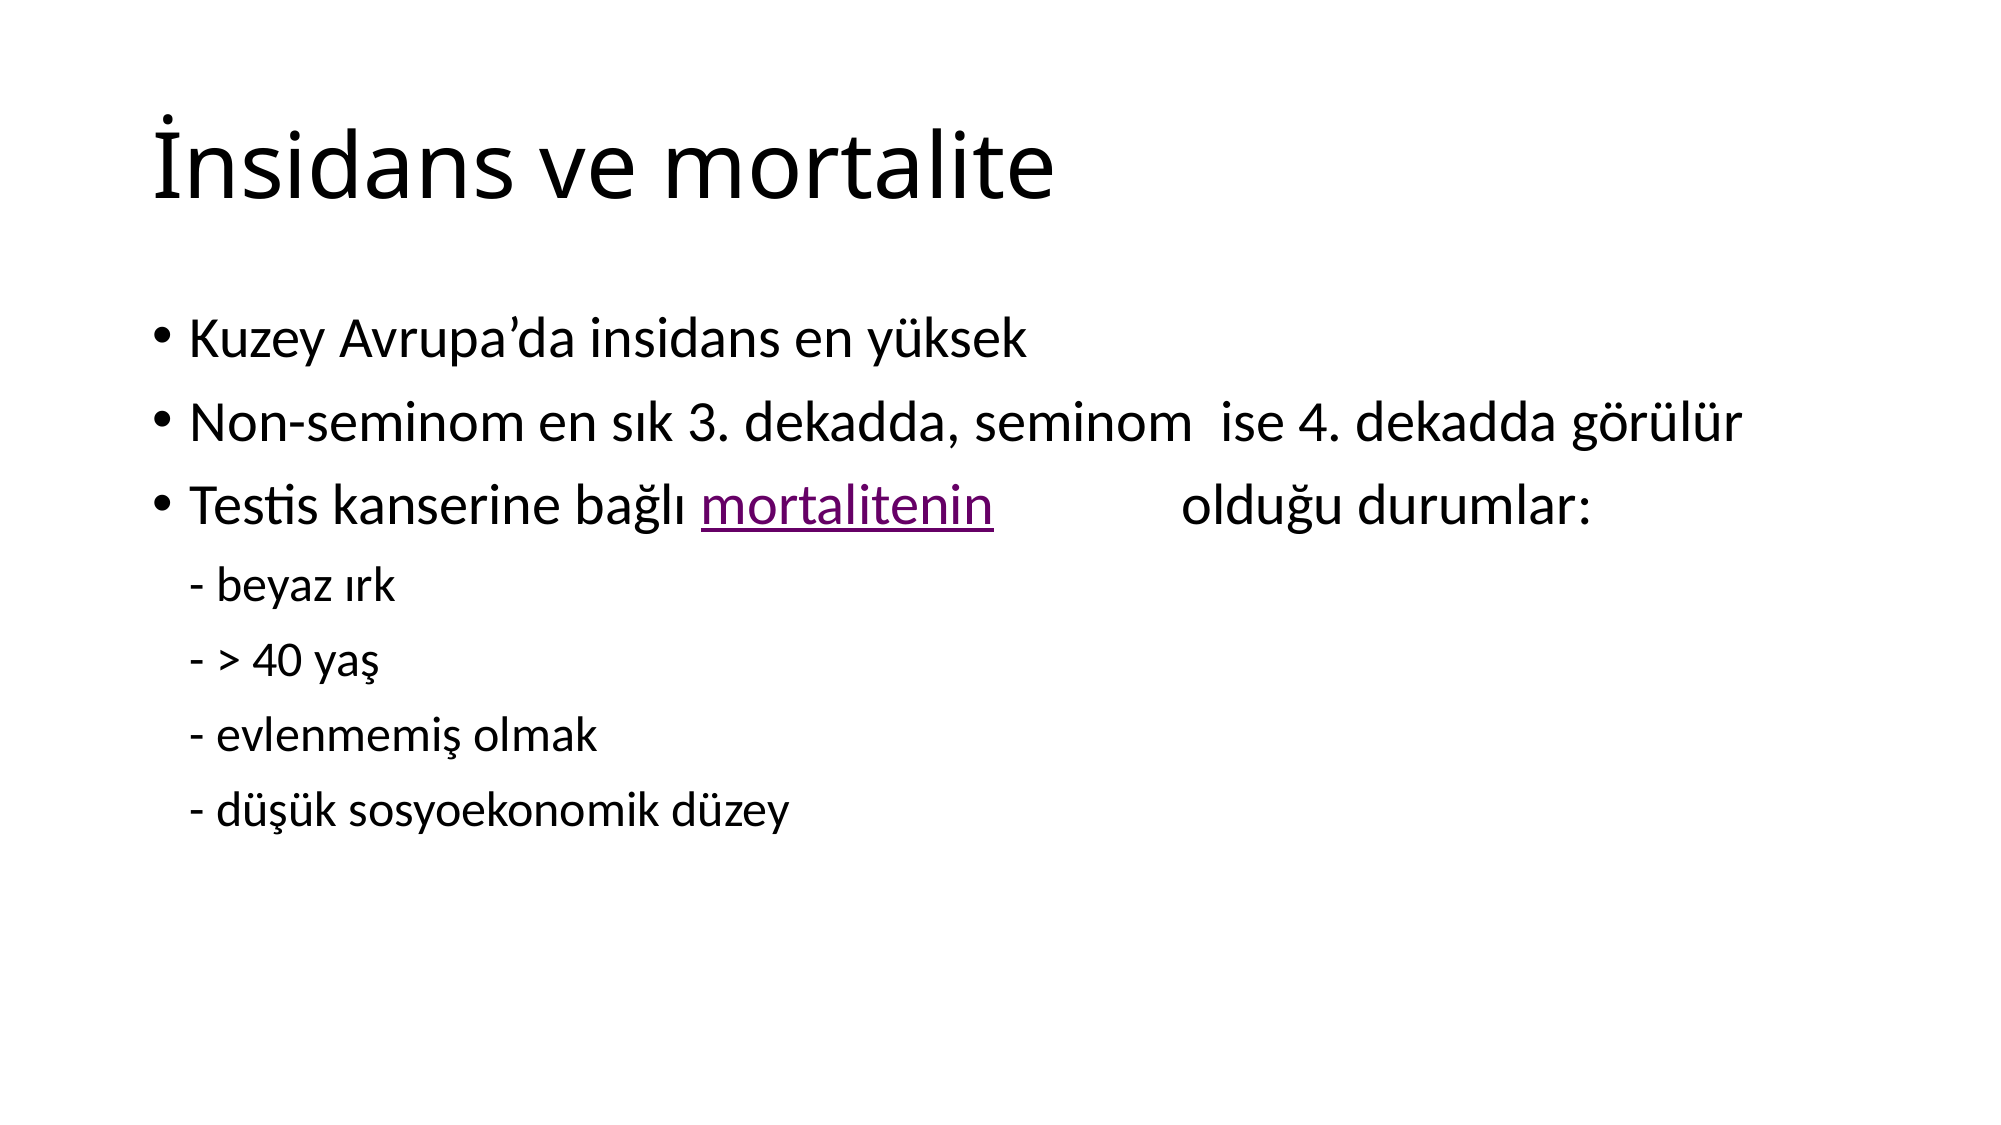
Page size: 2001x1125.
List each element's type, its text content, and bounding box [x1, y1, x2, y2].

list Kuzey Avrupa’da insidans en yüksek Non-seminom en sık 3. dekadda, seminom ise 4. dekadda görülür Testis kanserine bağlı mortalitenin yüksek olduğu durumlar: - beyaz ırk - > 40 yaş - evlenmemiş olmak - düşük sosyoekonomik düzey [137, 299, 1863, 1014]
title İnsidans ve mortalite [137, 59, 1863, 278]
